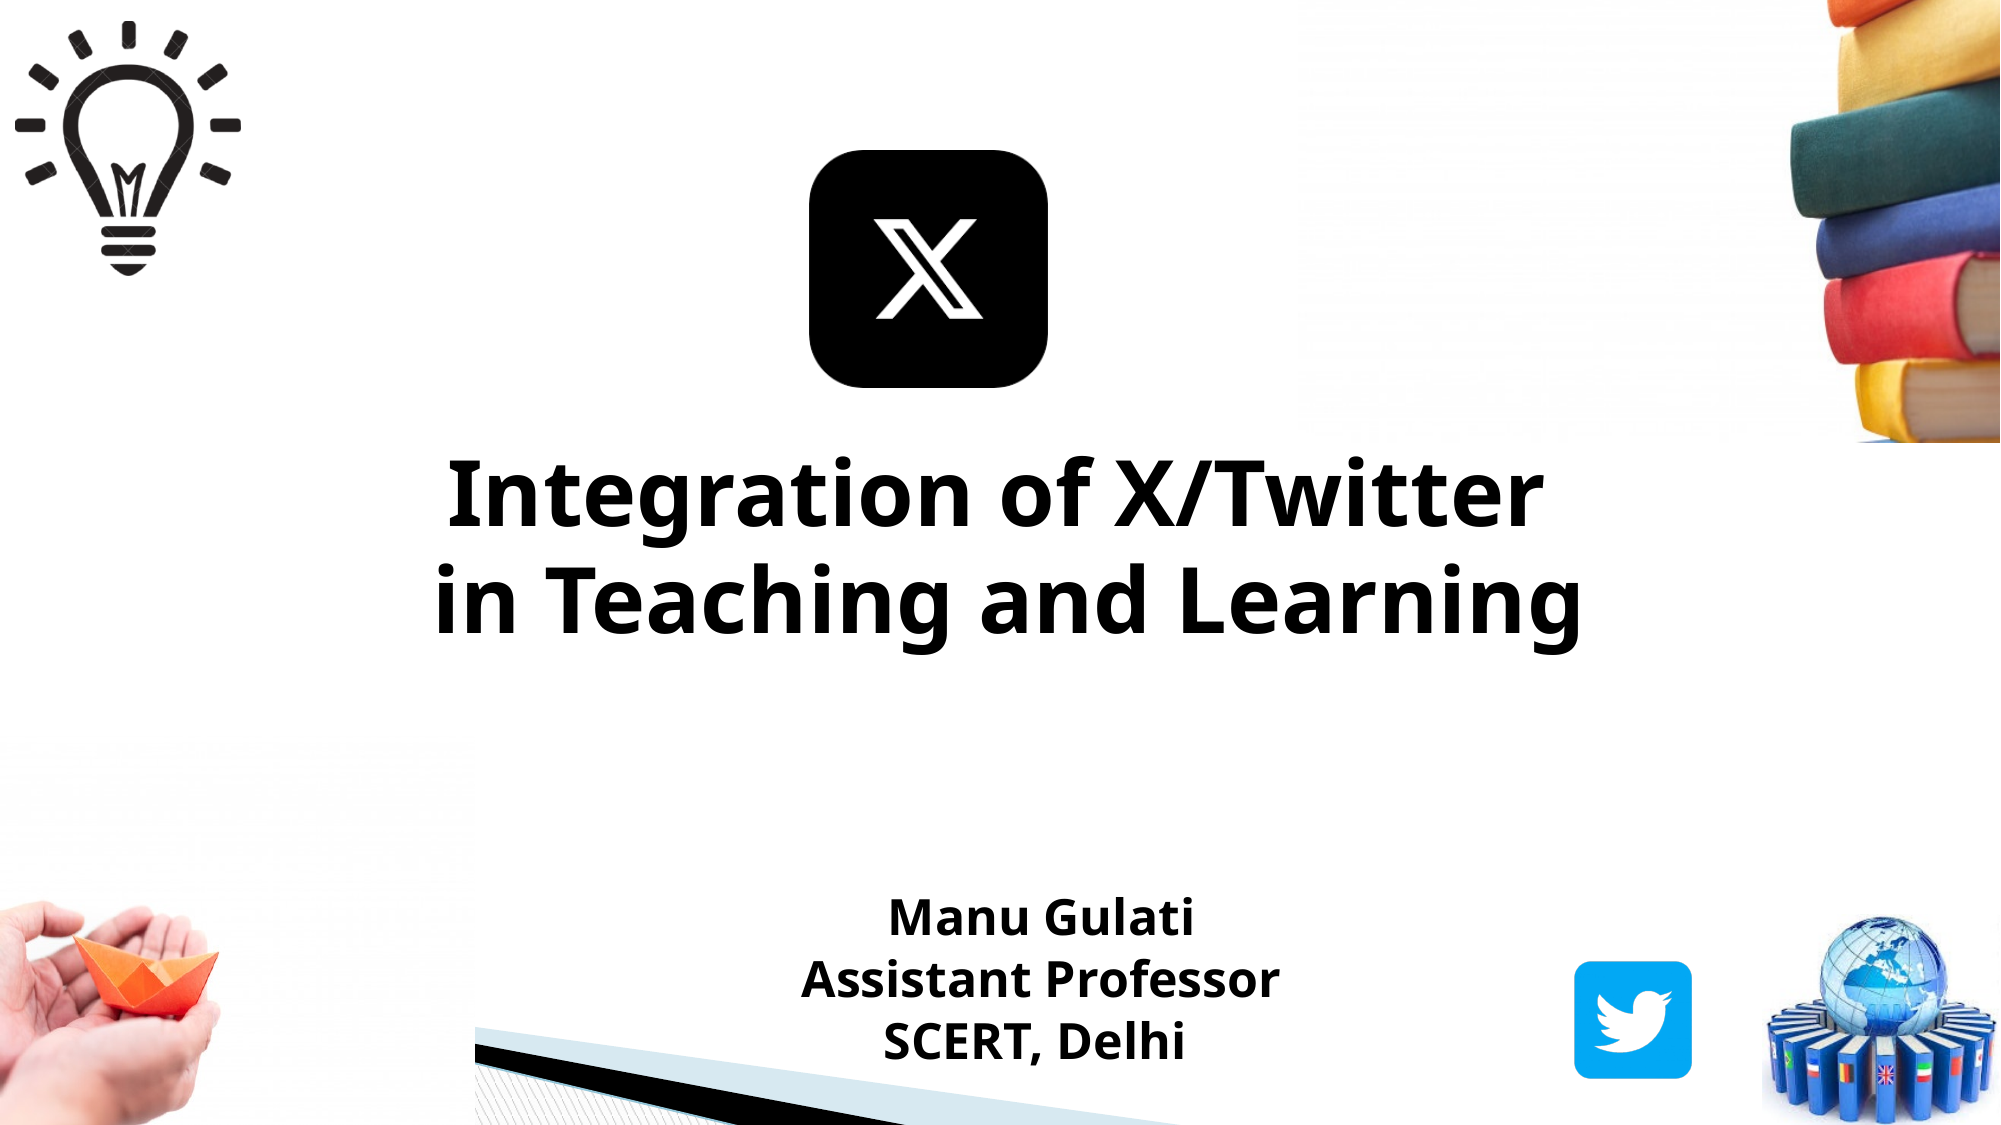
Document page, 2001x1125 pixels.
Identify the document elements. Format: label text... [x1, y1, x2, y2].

picture [15, 21, 241, 277]
picture [809, 150, 1048, 388]
picture [1555, 941, 1712, 1098]
picture [1762, 914, 2000, 1125]
list Integration of X/Twitter in Teaching and Learning [0, 321, 2000, 652]
picture [1297, 0, 2000, 443]
text_box Manu Gulati Assistant Professor SCERT, Delhi [479, 877, 1625, 1125]
picture [0, 736, 476, 1125]
